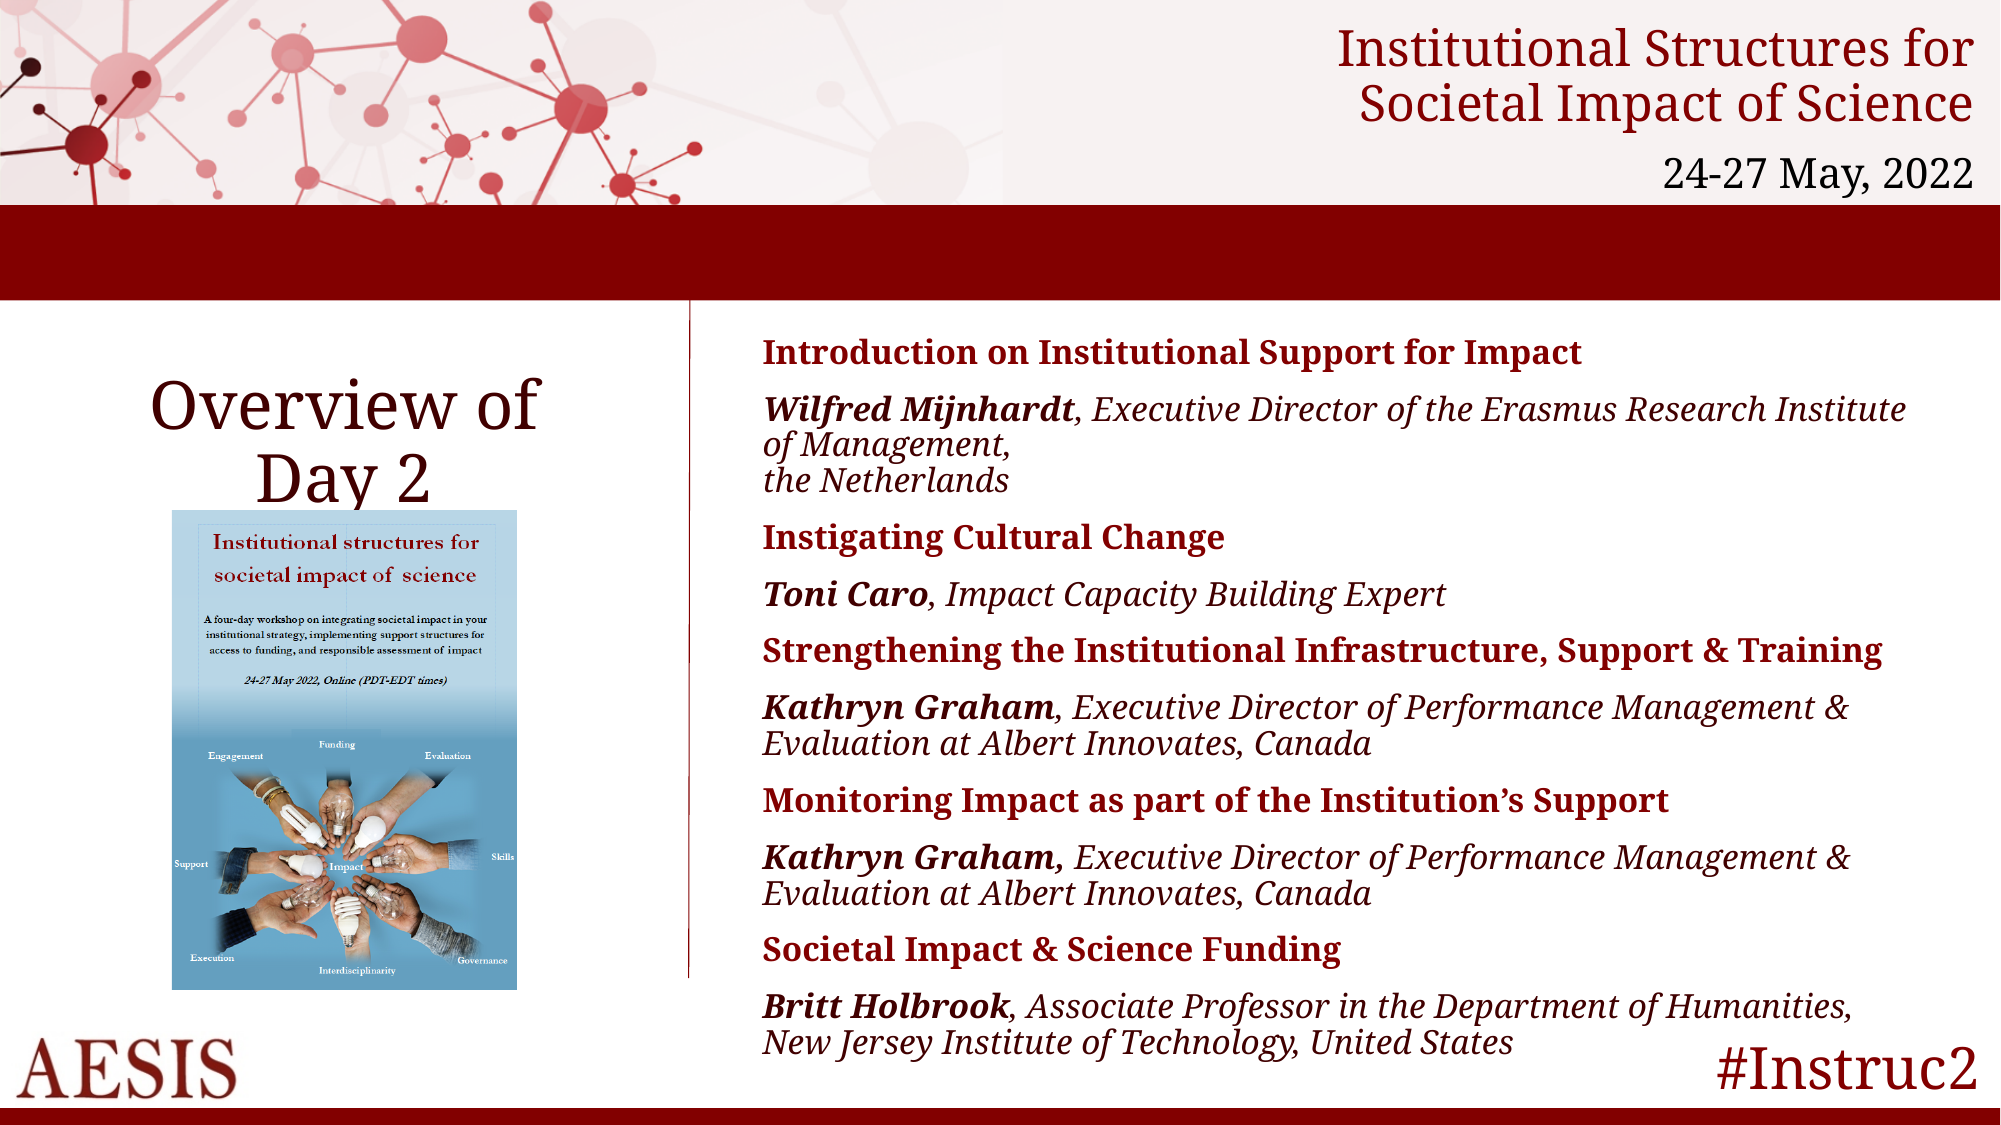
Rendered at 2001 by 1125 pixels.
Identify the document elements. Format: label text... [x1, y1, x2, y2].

list Introduction on Institutional Support for Impact Wilfred Mijnhardt, Executive Director of the Erasmus Research Institute of Management, the Netherlands Instigating Cultural Change Toni Caro, Impact Capacity Building Expert Strengthening the Institutional Infrastructure, Support & Training Kathryn Graham, Executive Director of Performance Management & Evaluation at Albert Innovates, Canada Monitoring Impact as part of the Institution’s Support Kathryn Graham, Executive Director of Performance Management & Evaluation at Albert Innovates, Canada Societal Impact & Science Funding Britt Holbrook, Associate Professor in the Department of Humanities, New Jersey Institute of Technology, United States [747, 328, 1927, 990]
list Overview of Day 2 [72, 365, 616, 502]
list Institutional Structures for Societal Impact of Science 24-27 May, 2022 [863, 16, 1990, 194]
picture [0, 0, 1002, 205]
list #Instruc22 [1671, 1032, 1996, 1116]
picture [0, 1031, 255, 1108]
picture [171, 509, 517, 990]
